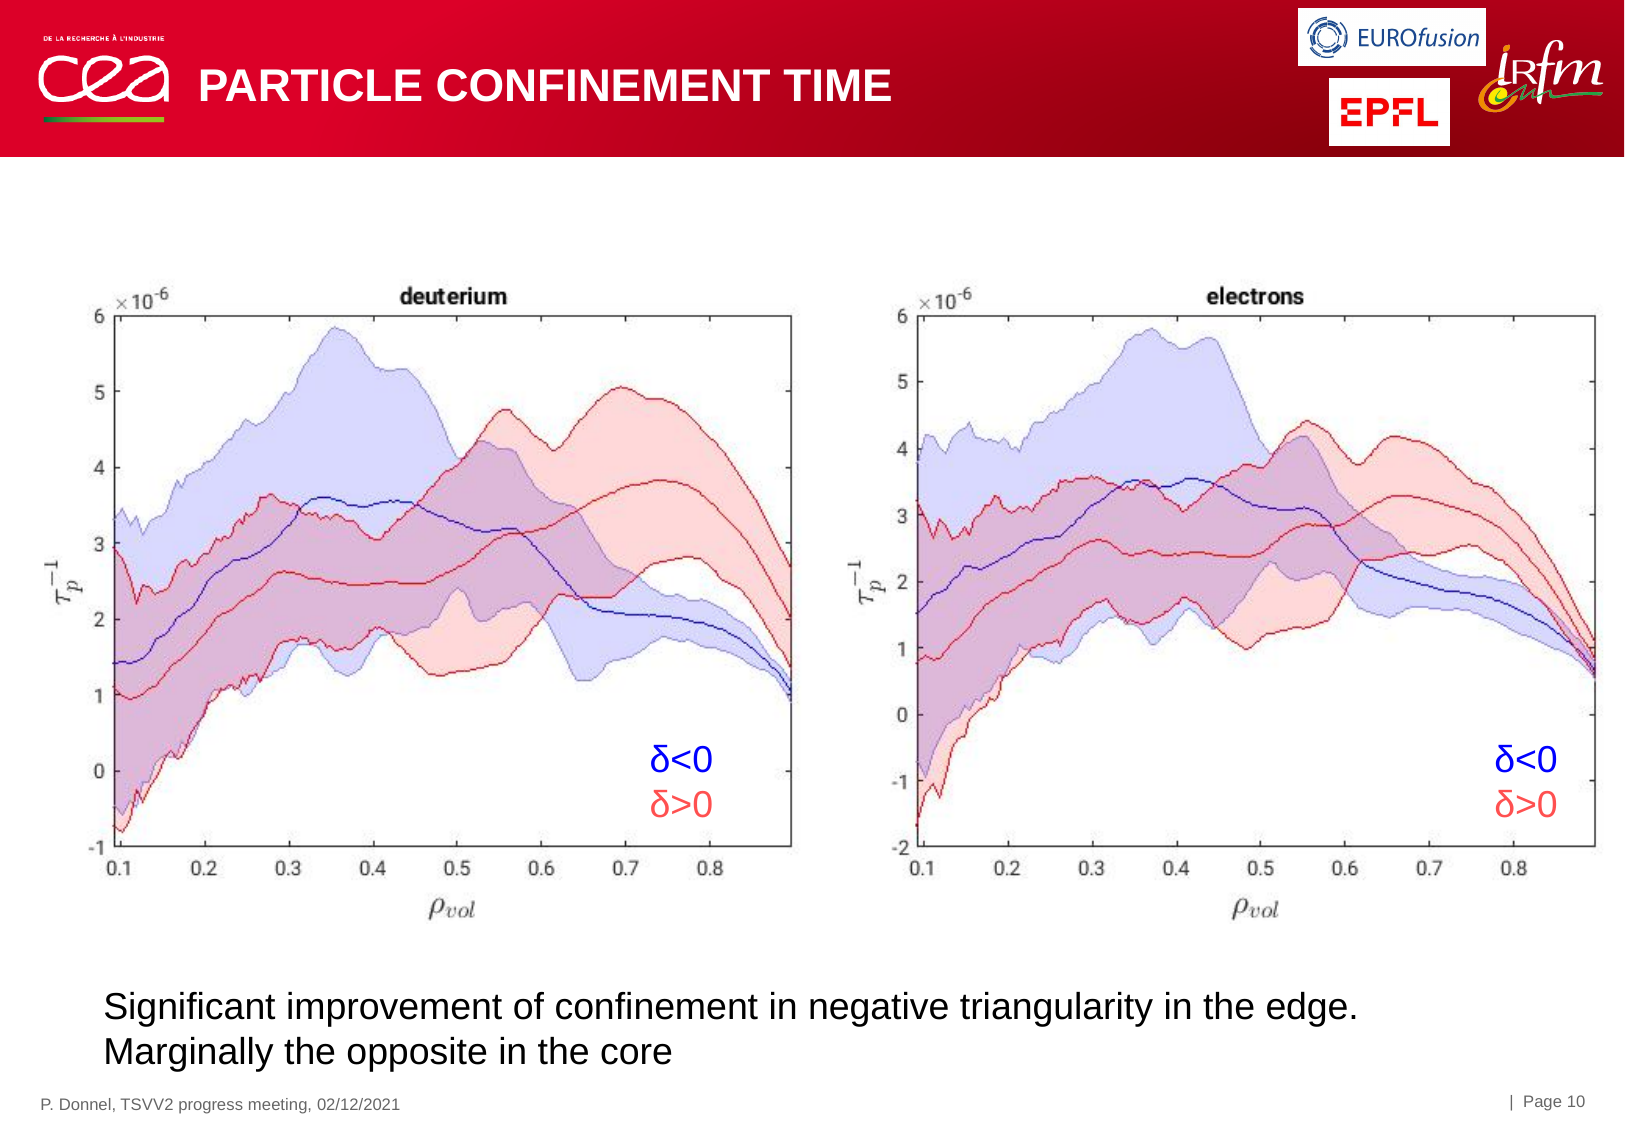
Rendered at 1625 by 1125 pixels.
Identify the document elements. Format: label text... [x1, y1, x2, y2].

text_box Significant improvement of confinement in negative triangularity in the edge. Marginally the opposite in the core [88, 974, 1506, 1074]
title Particle confinement time [197, 8, 1330, 158]
picture [0, 0, 1625, 157]
picture [43, 266, 813, 924]
slide_number | Page 10 [1509, 1082, 1604, 1119]
text_box P. Donnel, TSVV2 progress meeting, 02/12/2021 [29, 1082, 411, 1125]
text_box [50, 1, 101, 52]
picture [847, 266, 1604, 924]
